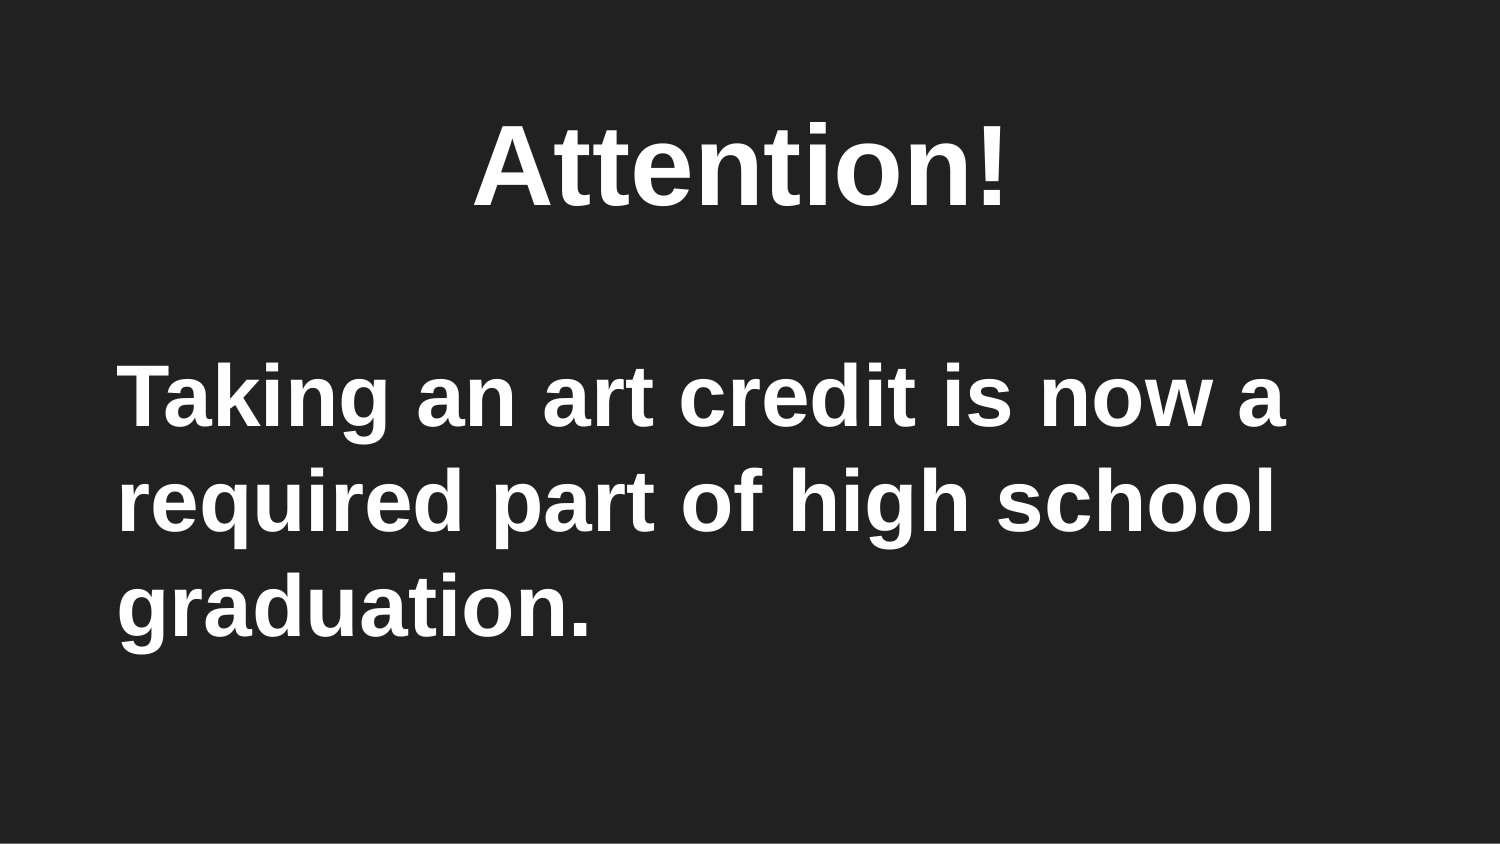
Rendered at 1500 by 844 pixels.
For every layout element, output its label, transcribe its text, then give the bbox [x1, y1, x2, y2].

title Attention! [85, 138, 1398, 244]
text_box Taking an art credit is now a required part of high school graduation. [101, 323, 1416, 669]
